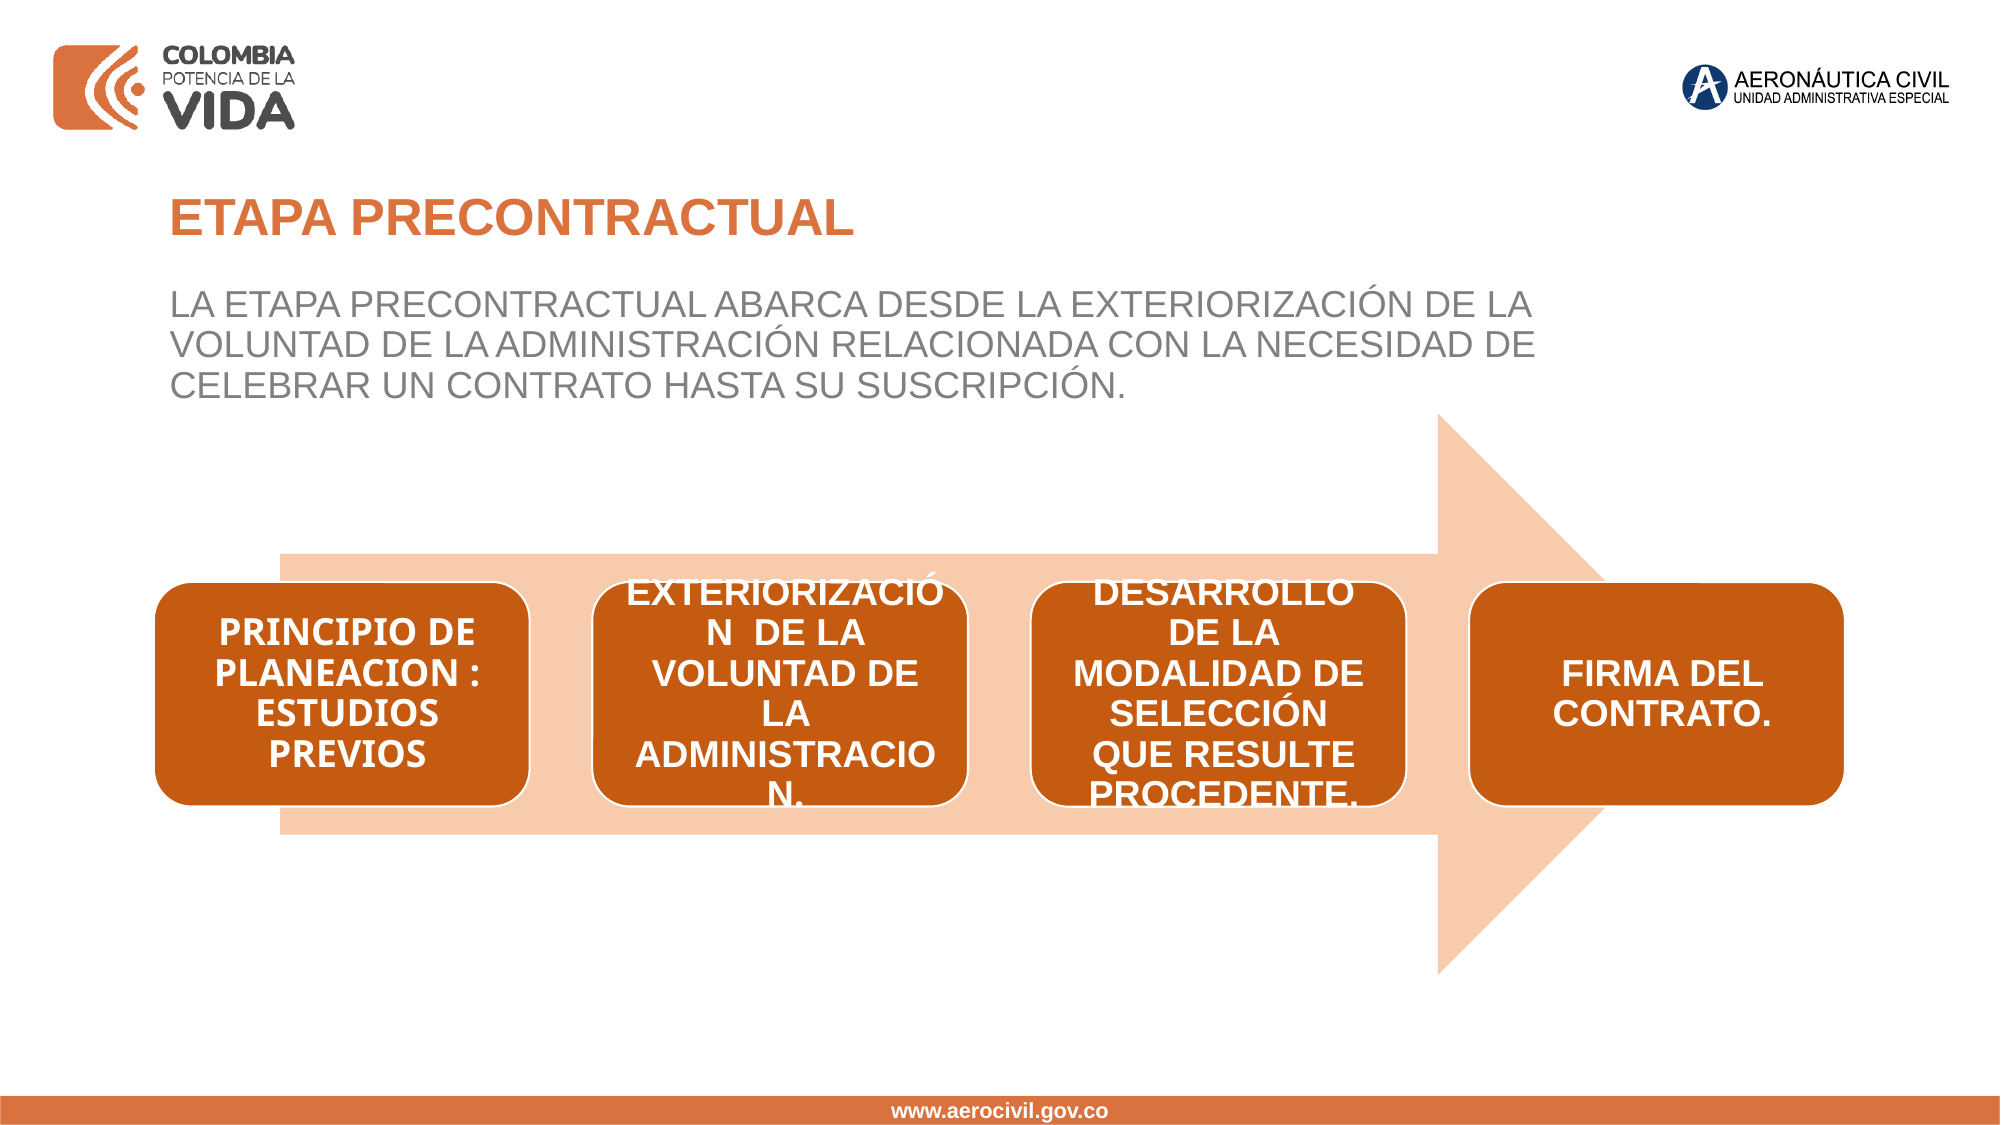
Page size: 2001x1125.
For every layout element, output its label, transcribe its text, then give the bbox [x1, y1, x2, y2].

text_box ETAPA PRECONTRACTUAL LA ETAPA PRECONTRACTUAL ABARCA DESDE LA EXTERIORIZACIÓN DE LA VOLUNTAD DE LA ADMINISTRACIÓN RELACIONADA CON LA NECESIDAD DE CELEBRAR UN CONTRATO HASTA SU SUSCRIPCIÓN. [154, 127, 1655, 413]
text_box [153, 413, 1846, 975]
picture [0, 0, 2000, 1125]
